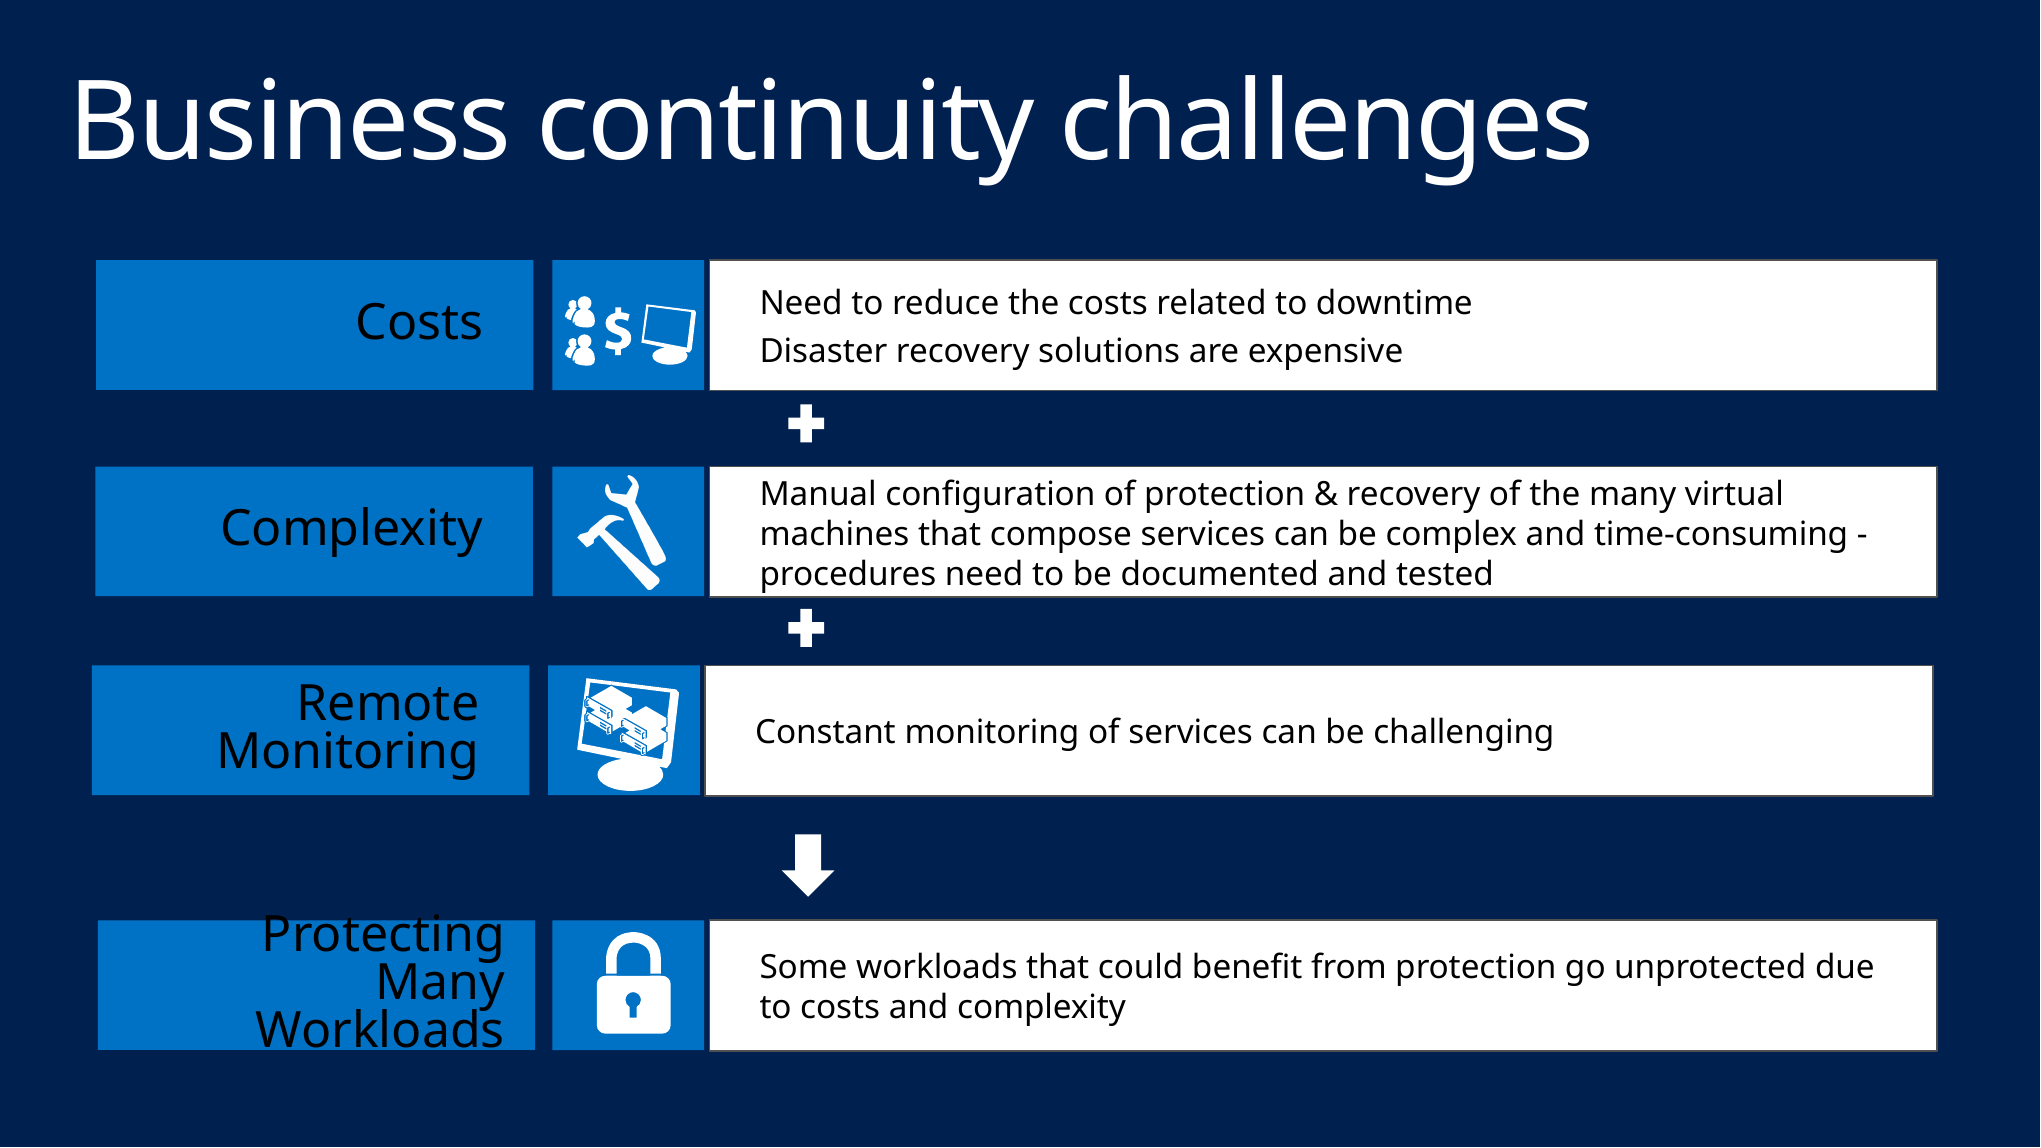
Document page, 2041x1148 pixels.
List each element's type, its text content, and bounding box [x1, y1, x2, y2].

text_box [552, 466, 705, 597]
text_box [787, 403, 825, 443]
text_box [787, 608, 825, 648]
text_box [781, 833, 836, 898]
text_box Costs [96, 260, 534, 390]
picture [576, 475, 666, 591]
text_box [548, 665, 700, 796]
text_box Constant monitoring of services can be challenging [704, 665, 1934, 797]
title Business continuity challenges [45, 48, 1996, 200]
text_box Remote Monitoring [91, 665, 530, 796]
picture [596, 931, 672, 1034]
text_box Complexity [95, 466, 533, 597]
text_box [551, 259, 705, 391]
picture [576, 678, 680, 792]
text_box Some workloads that could benefit from protection go unprotected due to costs and complexity [709, 919, 1938, 1052]
picture [564, 296, 697, 366]
text_box Need to reduce the costs related to downtime Disaster recovery solutions are expensive [709, 259, 1938, 391]
text_box Protecting Many Workloads [97, 920, 536, 1050]
text_box Manual configuration of protection & recovery of the many virtual machines that compose services can be complex and time-consuming - procedures need to be documented and tested [709, 466, 1938, 598]
text_box [551, 919, 705, 1051]
